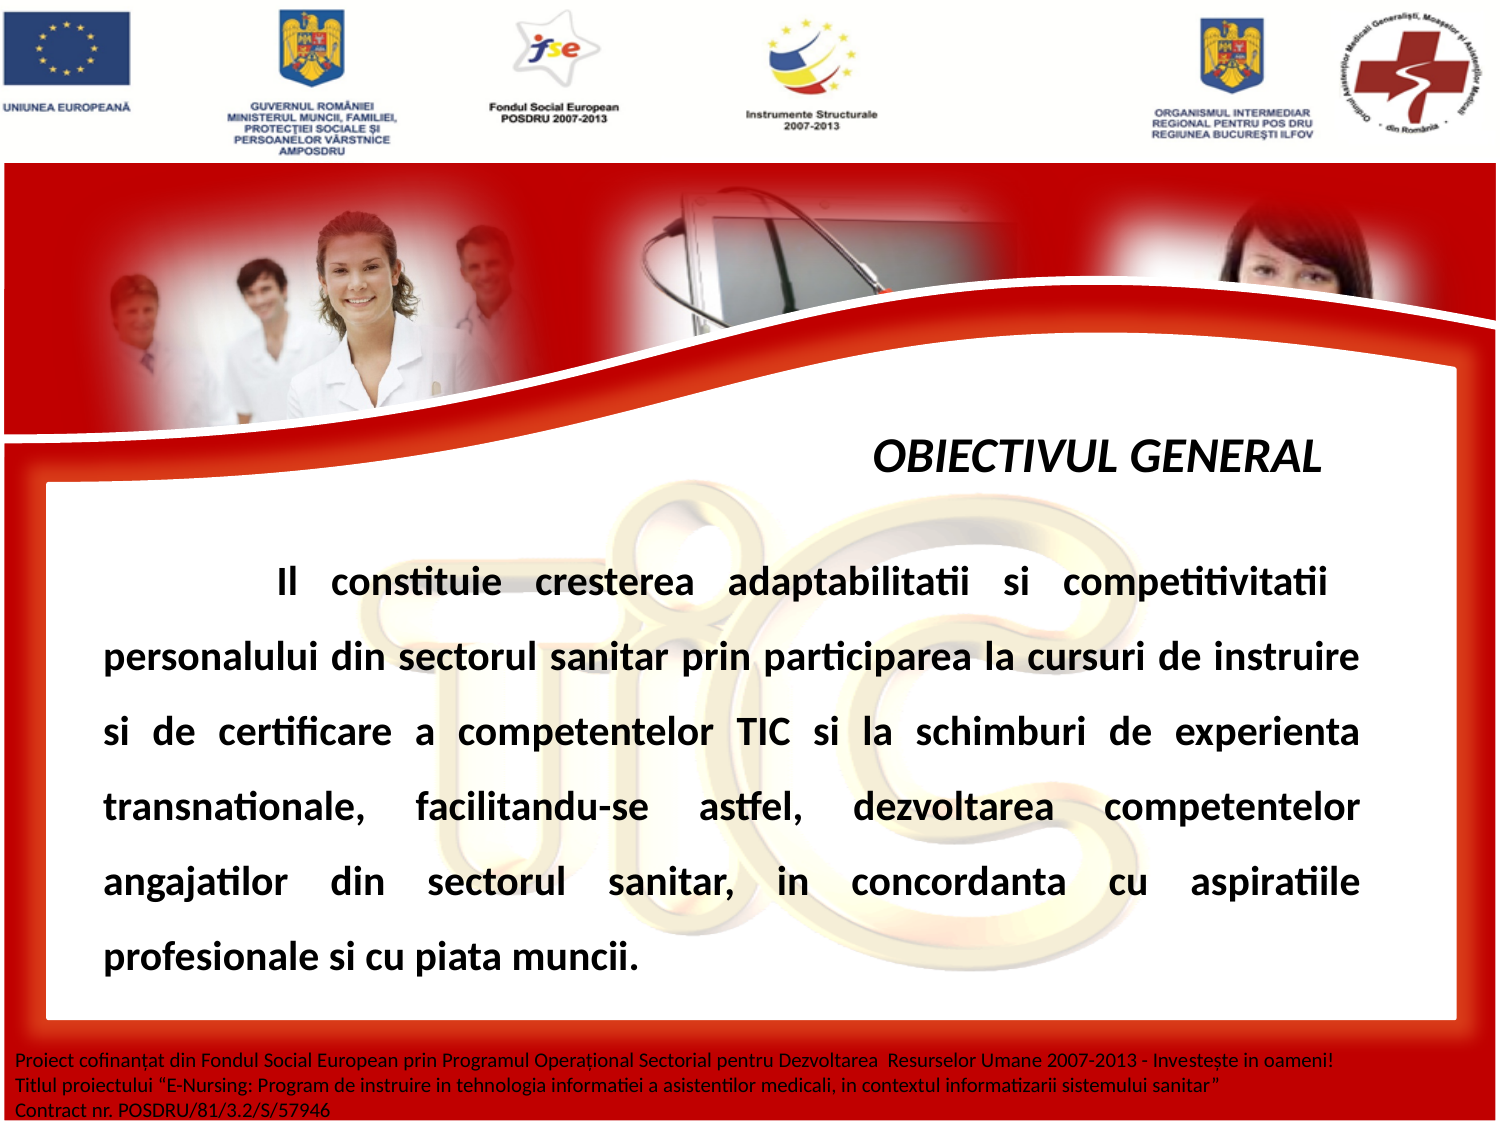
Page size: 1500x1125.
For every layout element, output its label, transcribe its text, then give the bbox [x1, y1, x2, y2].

text_box Il constituie cresterea adaptabilitatii si competitivitatii personalului din sectorul sanitar prin participarea la cursuri de instruire si de certificare a competentelor TIC si la schimburi de experienta transnationale, facilitandu-se astfel, dezvoltarea competentelor angajatilor din sectorul sanitar, in concordanta cu aspiratiile profesionale si cu piata muncii. [88, 641, 275, 856]
picture [0, 0, 1500, 985]
text_box Il constituie cresterea adaptabilitatii si competitivitatii personalului din sectorul sanitar prin participarea la cursuri de instruire si de certificare a competentelor TIC si la schimburi de experienta transnationale, facilitandu-se astfel, dezvoltarea competentelor angajatilor din sectorul sanitar, in concordanta cu aspiratiile profesionale si cu piata muncii. [1165, 536, 1376, 856]
text_box [0, 436, 60, 1042]
footer Proiect cofinanțat din Fondul Social European prin Programul Operațional Sectorial pentru Dezvoltarea Resurselor Umane 2007-2013 - Investește in oameni! Titlul proiectului “E-Nursing: Program de instruire in tehnologia informatiei a asistentilor medicali, in contextul informatizarii sistemului sanitar” Contract nr. POSDRU/81/3.2/S/57946 [0, 1042, 1500, 1125]
text_box [1451, 314, 1500, 1042]
text_box [46, 366, 1457, 1021]
